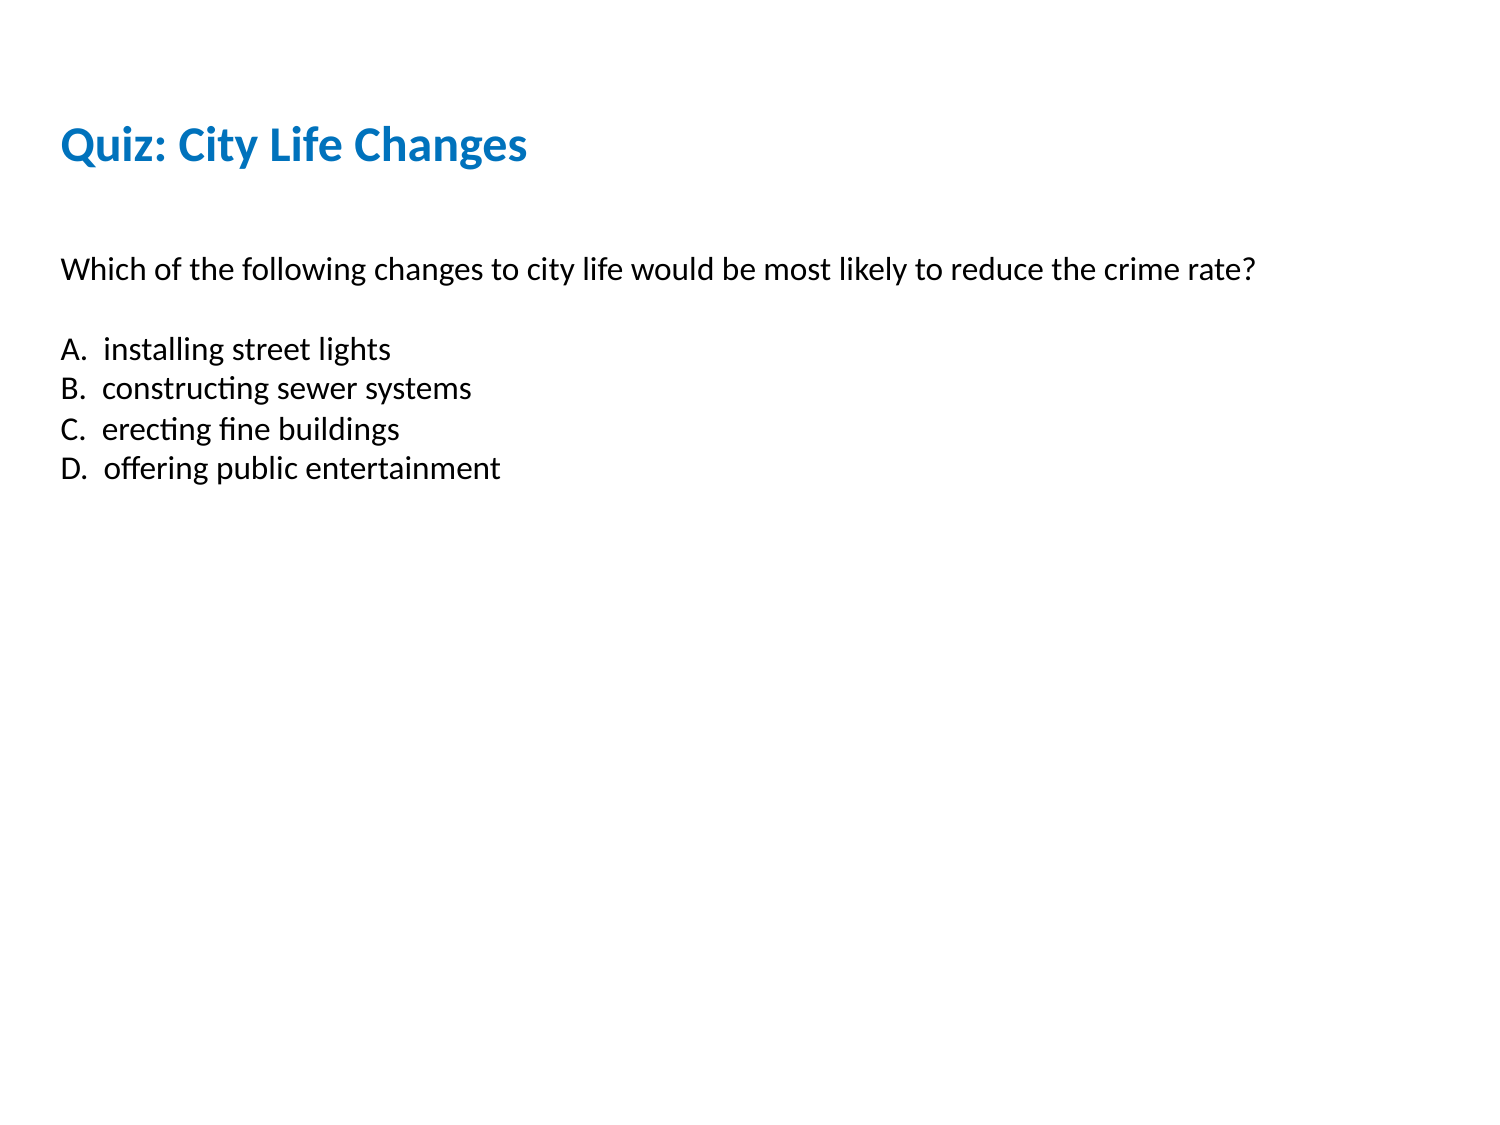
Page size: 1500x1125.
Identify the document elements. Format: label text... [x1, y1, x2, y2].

text_box Quiz: City Life Changes [45, 104, 1296, 179]
text_box Which of the following changes to city life would be most likely to reduce the crime rate? A. installing street lights B. constructing sewer systems C. erecting fine buildings D. offering public entertainment [45, 239, 1296, 494]
